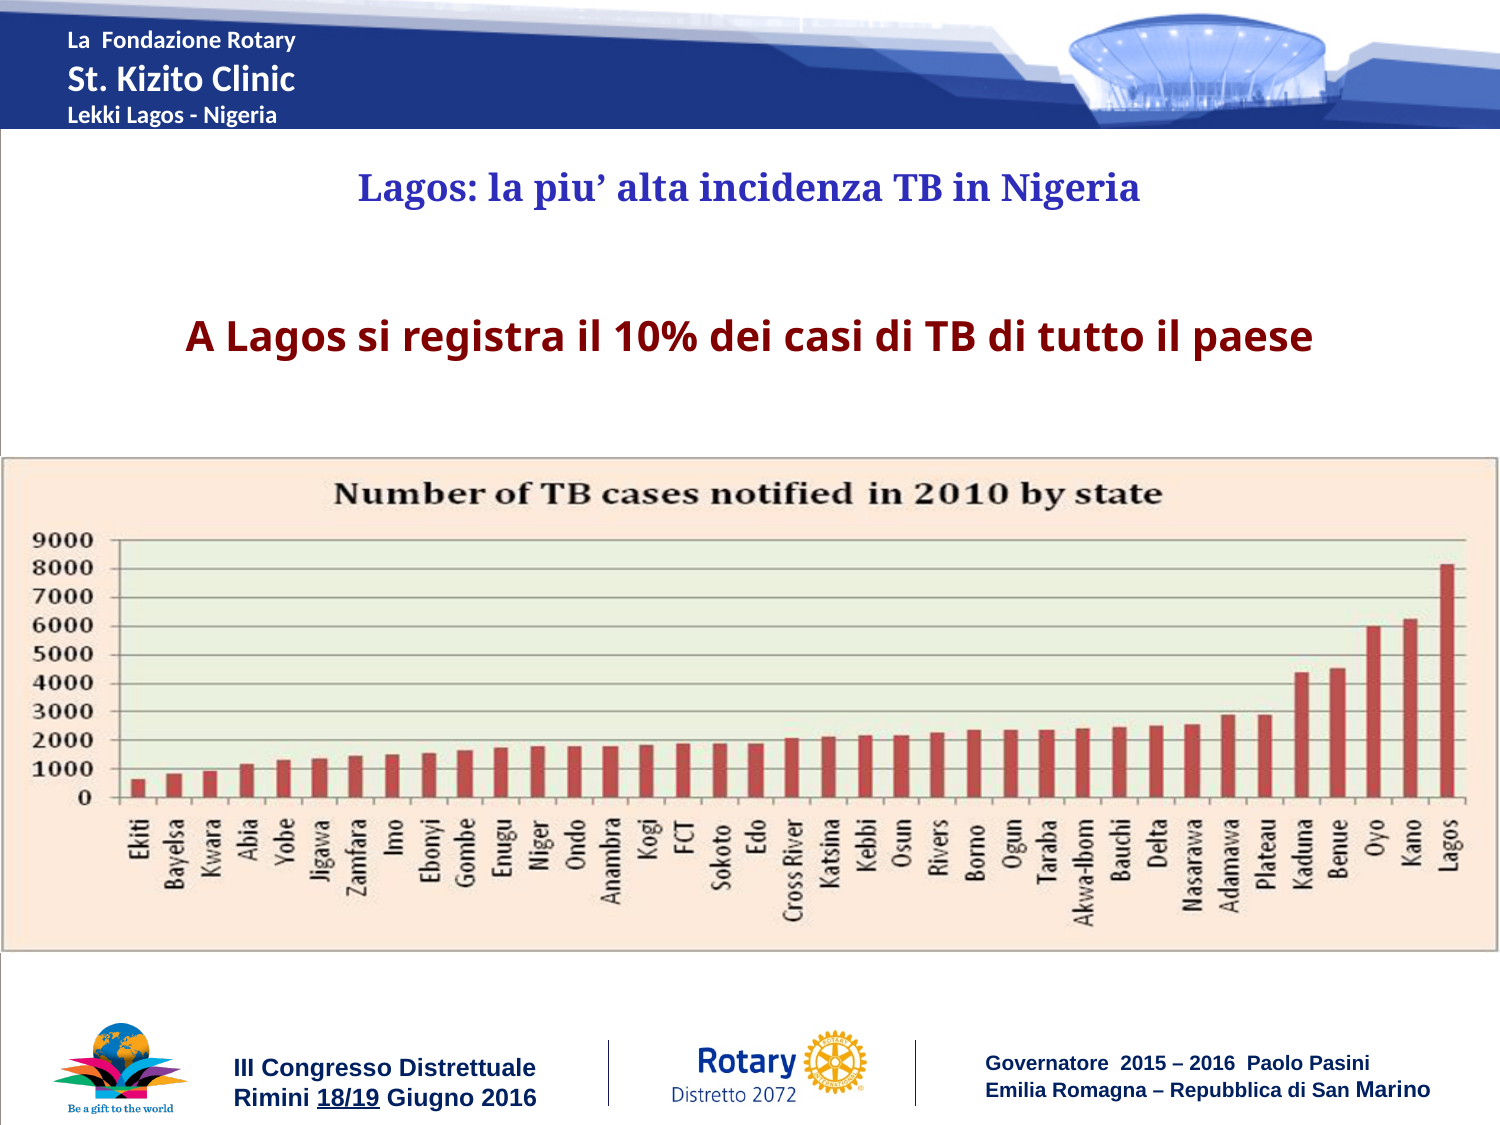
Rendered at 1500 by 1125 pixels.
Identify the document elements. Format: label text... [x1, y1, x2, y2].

text_box Governatore 2015 – 2016 Paolo Pasini Emilia Romagna – Repubblica di San Marino [970, 1046, 1471, 1106]
picture [53, 1023, 188, 1114]
picture [667, 1026, 869, 1106]
text_box III Congresso Distrettuale Rimini 18/19 Giugno 2016 [218, 1043, 691, 1119]
picture [0, 0, 1500, 129]
picture [0, 456, 1500, 953]
text_box A Lagos si registra il 10% dei casi di TB di tutto il paese [0, 302, 1500, 368]
text_box Lagos: la piu’ alta incidenza TB in Nigeria [0, 160, 1500, 218]
text_box [5, 1036, 1500, 1125]
